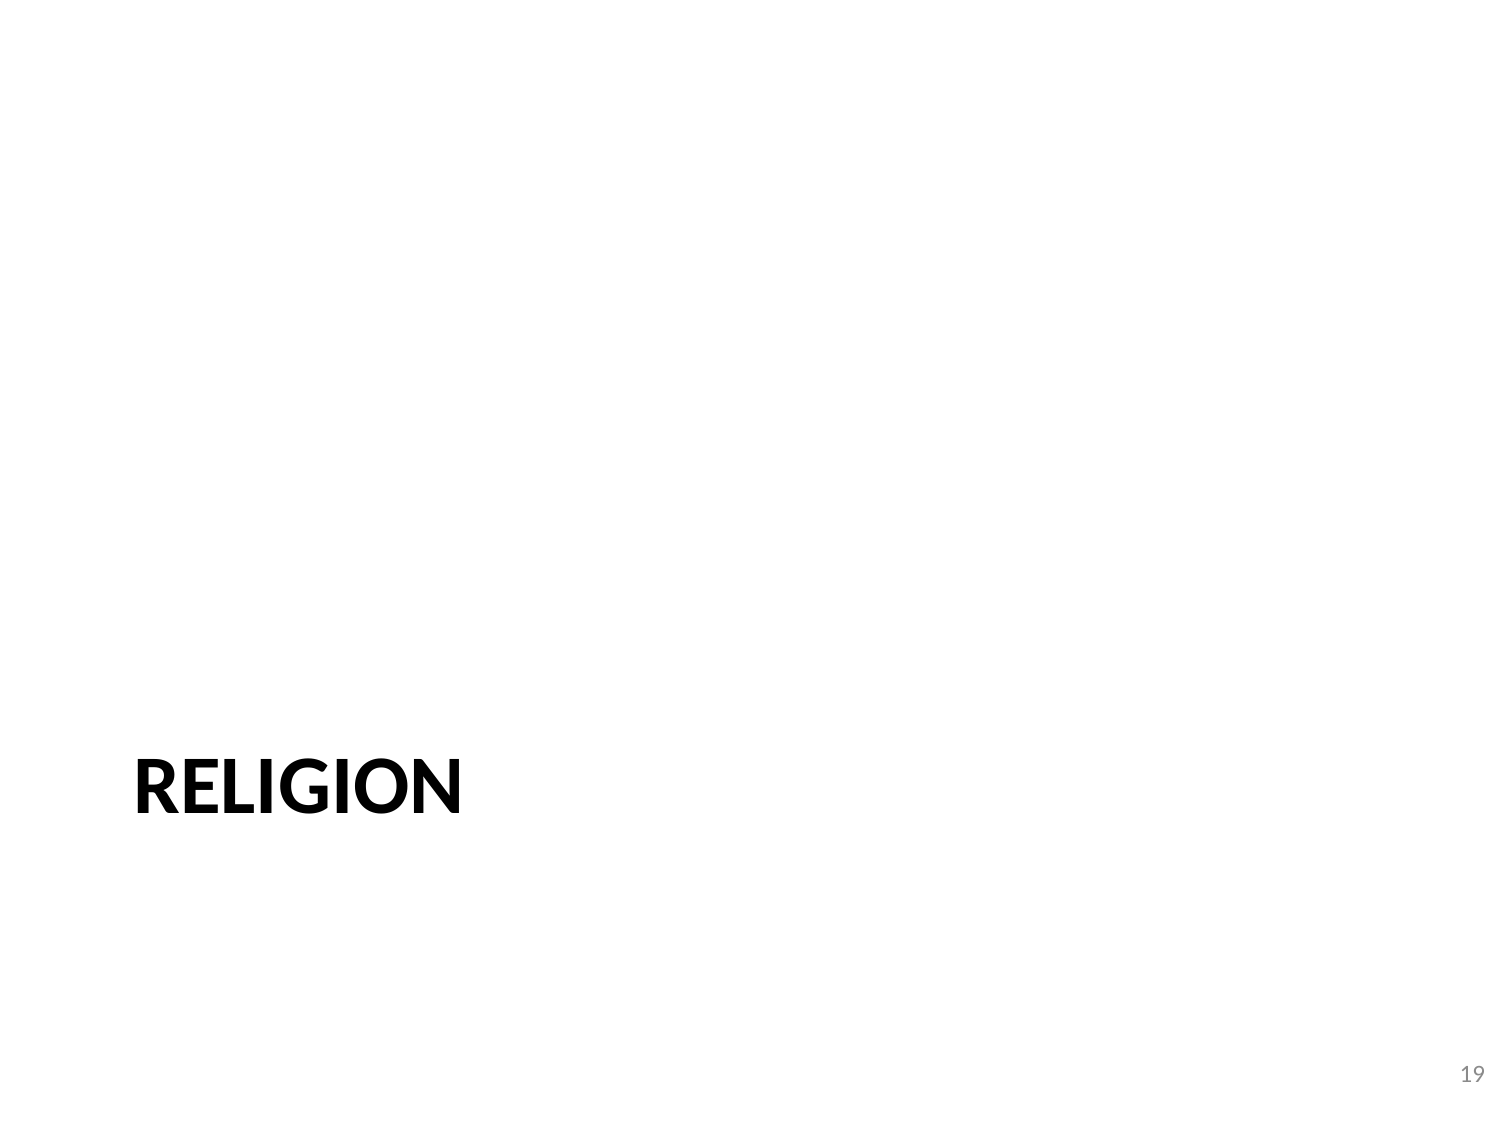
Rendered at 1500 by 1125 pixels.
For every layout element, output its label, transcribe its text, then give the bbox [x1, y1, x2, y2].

slide_number 19 [1149, 1042, 1500, 1103]
title RELIGION [118, 722, 1394, 947]
